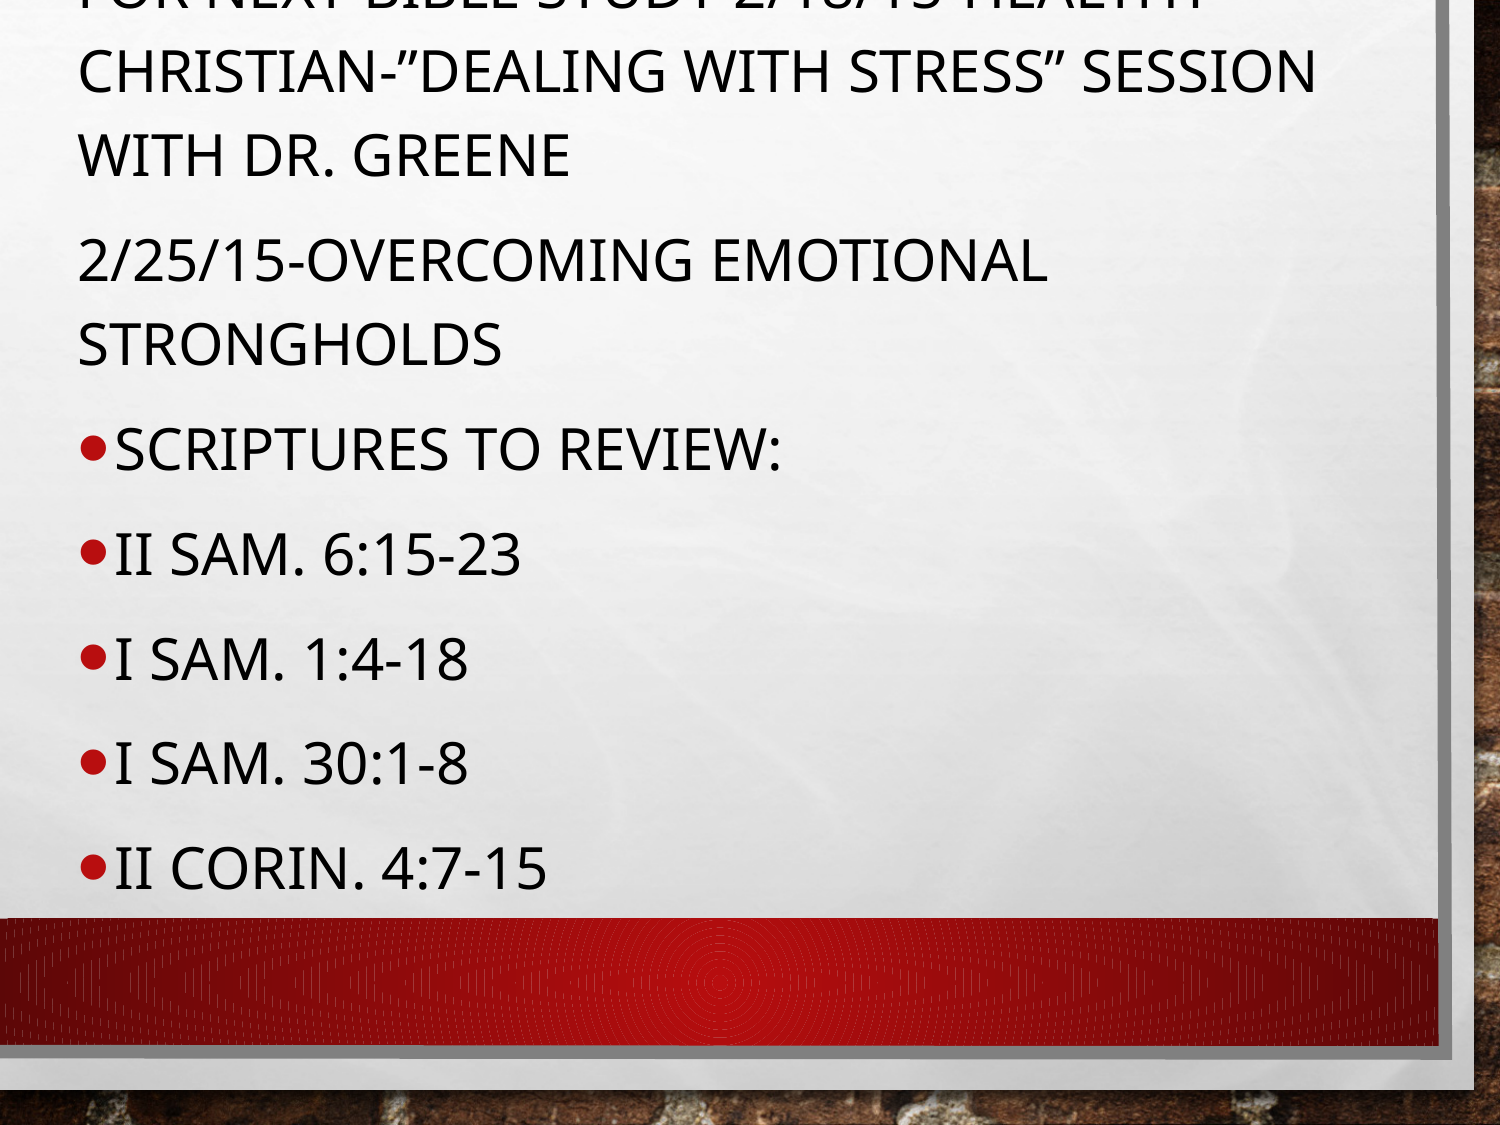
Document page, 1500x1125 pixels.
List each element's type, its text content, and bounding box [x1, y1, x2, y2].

picture [0, 0, 1500, 1125]
list For next Bible Study 2/18/15-Healthy Christian-”Dealing with Stress” Session with Dr. Greene 2/25/15-Overcoming Emotional Strongholds Scriptures to review: II Sam. 6:15-23 I Sam. 1:4-18 I Sam. 30:1-8 II Corin. 4:7-15 [62, 99, 1413, 843]
